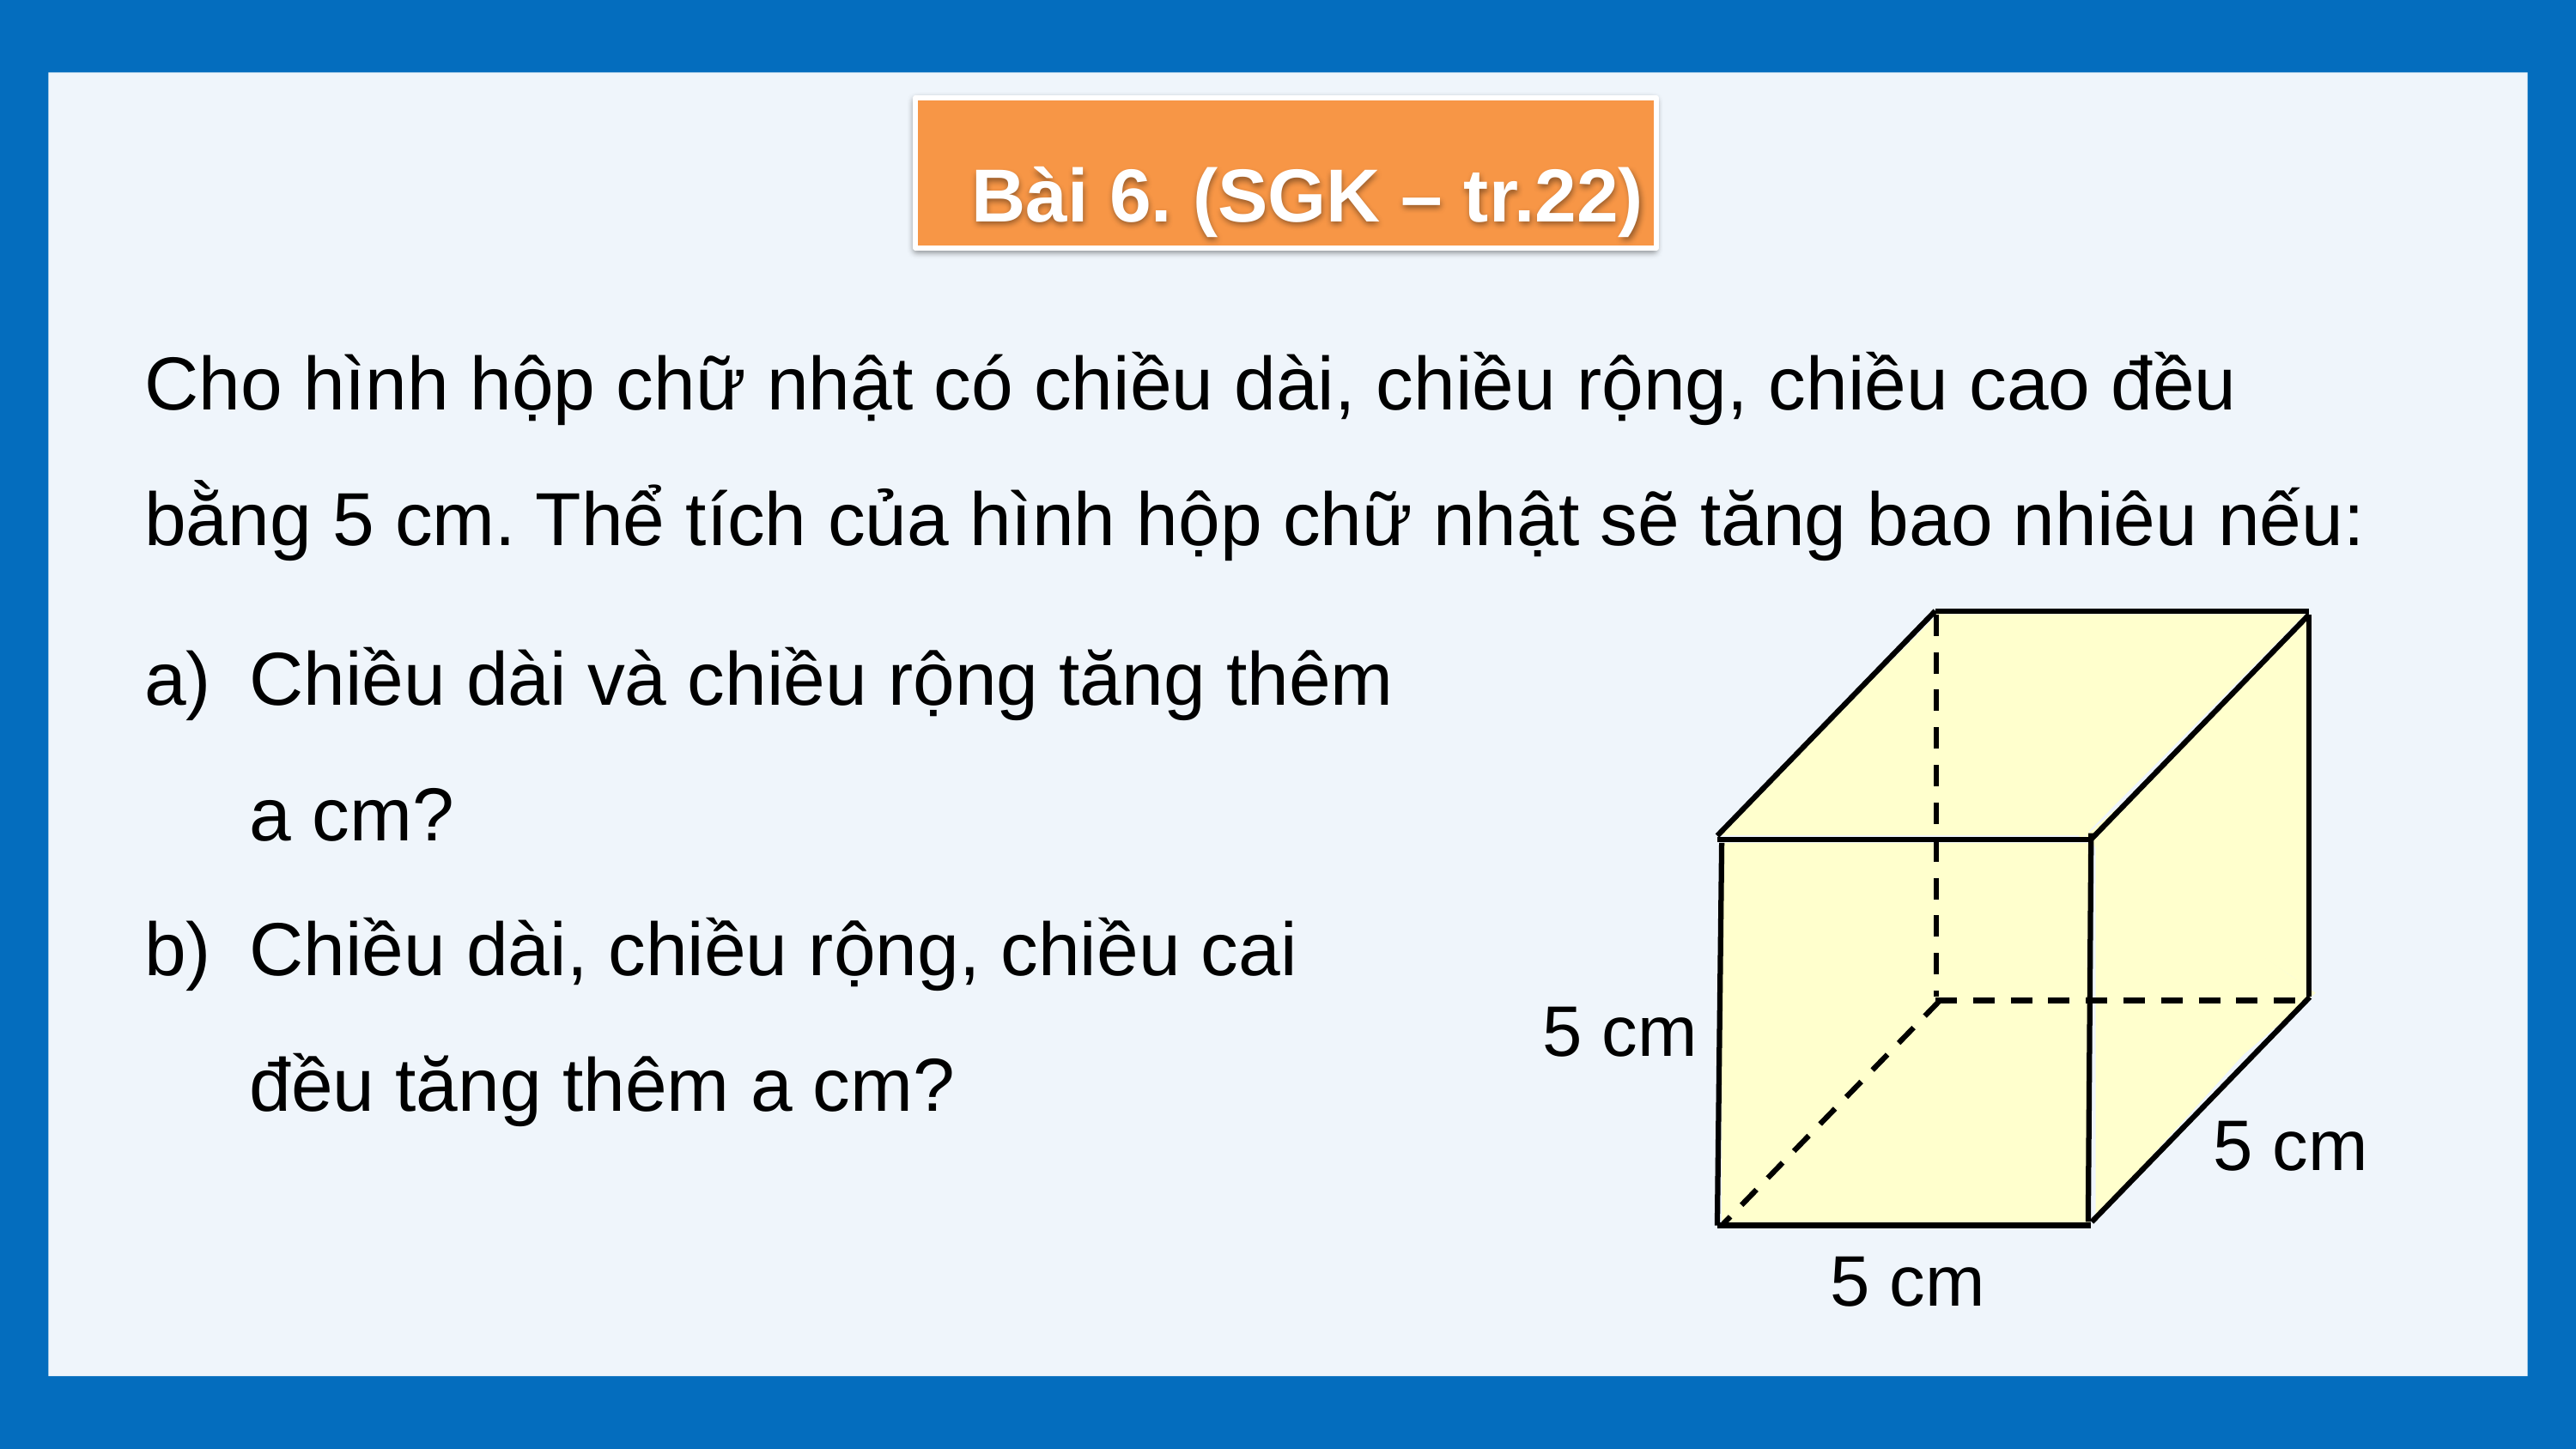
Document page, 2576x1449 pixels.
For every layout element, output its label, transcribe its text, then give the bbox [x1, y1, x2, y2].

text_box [914, 95, 1661, 249]
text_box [1528, 609, 2392, 1329]
text_box Cho hình hộp chữ nhật có chiều dài, chiều rộng, chiều cao đều bằng 5 cm. Thể tích của hình hộp chữ nhật sẽ tăng bao nhiêu nếu: [131, 283, 2440, 567]
text_box Chiều dài và chiều rộng tăng thêm a cm? Chiều dài, chiều rộng, chiều cai đều tăng thêm a cm? [131, 579, 1420, 1133]
text_box [48, 72, 2528, 1377]
